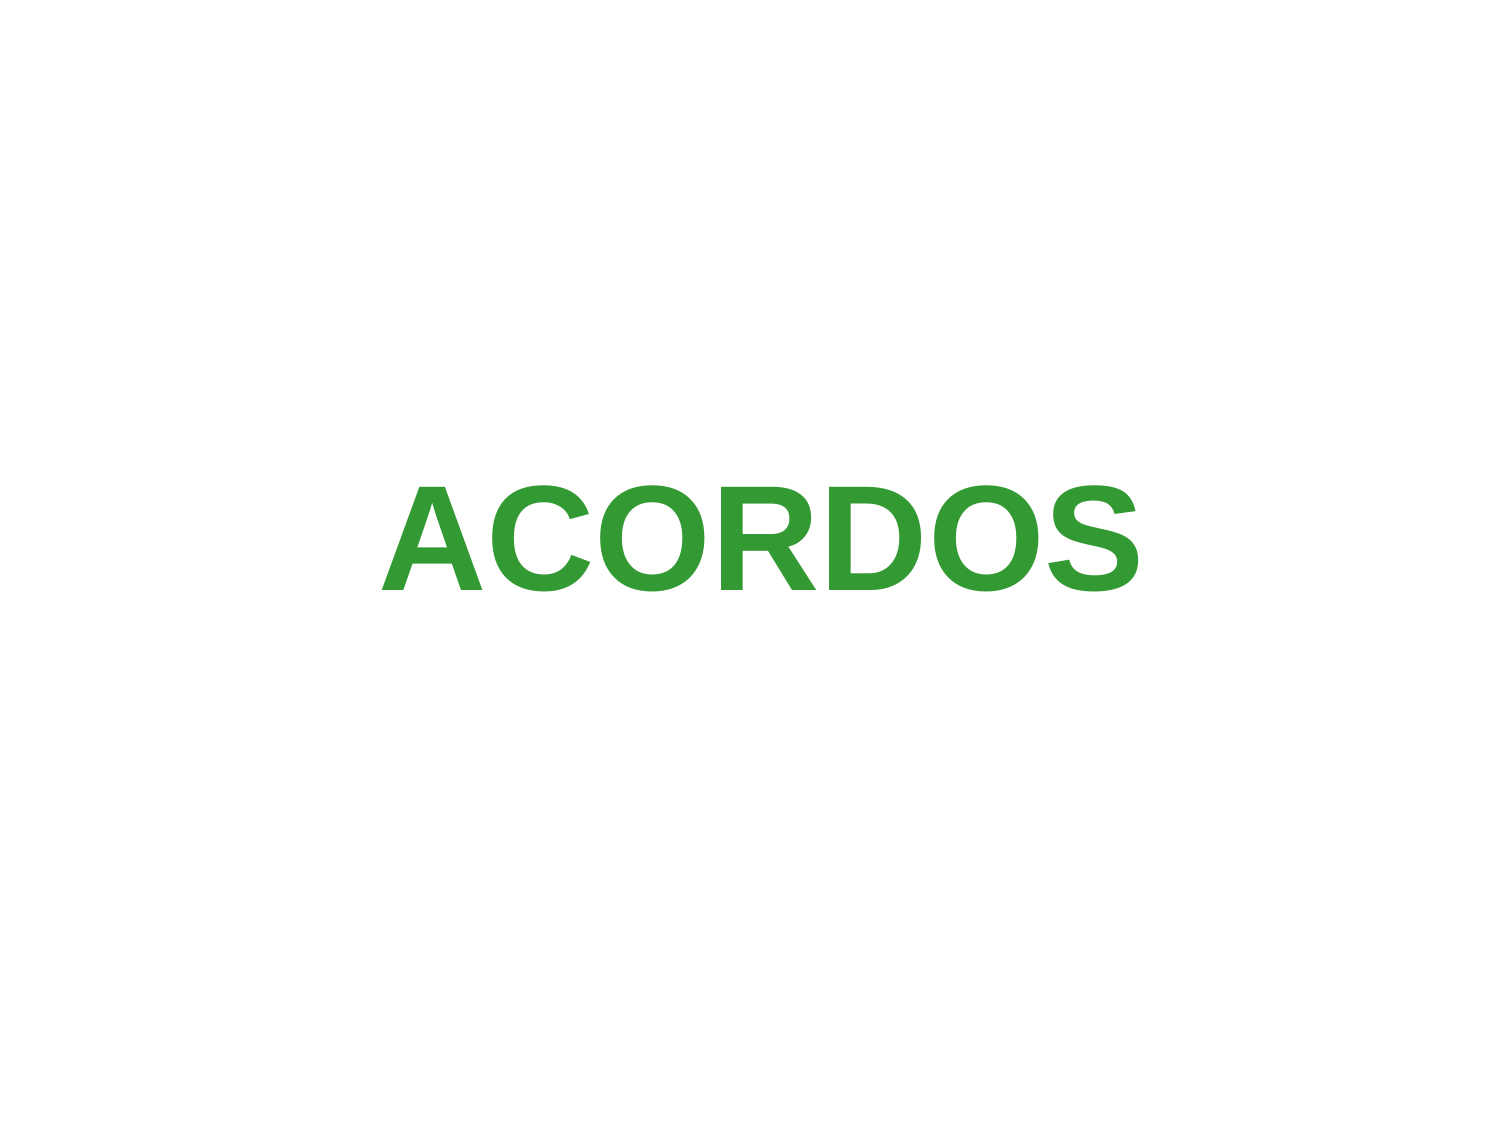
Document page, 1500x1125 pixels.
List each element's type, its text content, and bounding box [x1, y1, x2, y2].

text_box acordos [123, 432, 1400, 1000]
